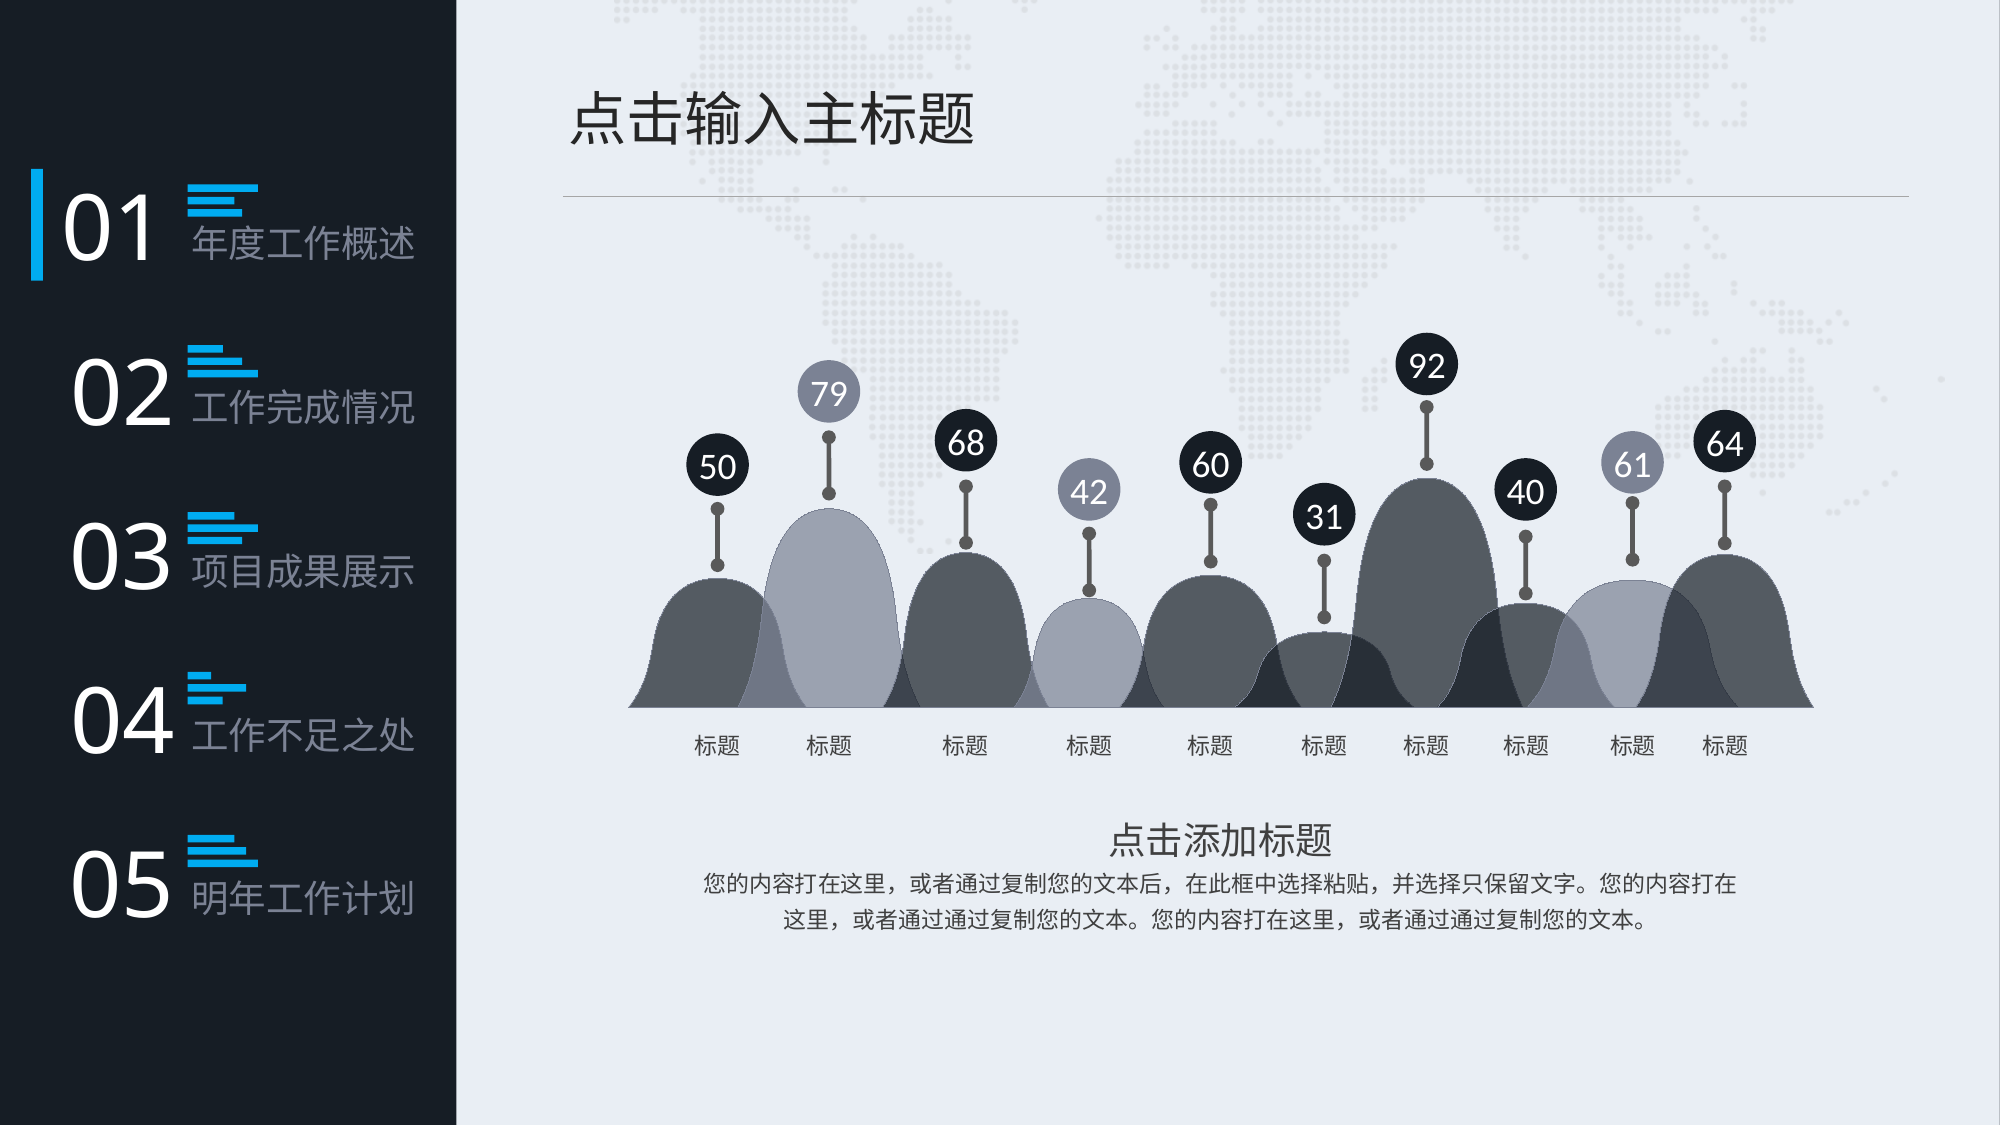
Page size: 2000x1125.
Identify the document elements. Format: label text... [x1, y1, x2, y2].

text_box [1420, 400, 1433, 471]
text_box 标题 [1054, 725, 1124, 765]
text_box [1527, 580, 1672, 708]
text_box 42 [1057, 458, 1121, 521]
text_box [1082, 527, 1096, 597]
text_box 标题 [1392, 725, 1462, 765]
text_box 您的内容打在这里，或者通过复制您的文本后，在此框中选择粘贴，并选择只保留文字。您的内容打在这里，或者通过通过复制您的文本。您的内容打在这里，或者通过通过复制您的文本。 [681, 855, 1760, 939]
text_box [1635, 554, 1814, 708]
text_box 标题 [683, 725, 753, 765]
text_box [1013, 598, 1143, 708]
text_box 标题 [931, 725, 1001, 765]
text_box [737, 508, 902, 708]
text_box 50 [686, 433, 749, 496]
text_box [711, 502, 724, 572]
text_box [1437, 603, 1566, 708]
text_box 标题 [794, 725, 865, 765]
text_box 64 [1693, 409, 1757, 473]
text_box [1119, 575, 1277, 708]
text_box [1330, 478, 1499, 708]
text_box [1317, 554, 1331, 624]
text_box 标题 [1690, 725, 1760, 765]
text_box 标题 [1176, 725, 1246, 765]
text_box [1718, 480, 1731, 550]
text_box 标题 [1598, 725, 1668, 765]
text_box 79 [797, 360, 861, 423]
text_box 31 [1293, 482, 1356, 546]
text_box [1204, 498, 1217, 568]
text_box [1626, 496, 1639, 566]
text_box [1234, 631, 1351, 708]
text_box 92 [1395, 332, 1459, 396]
text_box [1519, 530, 1532, 600]
text_box 标题 [1289, 725, 1360, 765]
text_box [822, 431, 836, 500]
text_box [628, 578, 763, 708]
text_box 点击添加标题 [1045, 794, 1396, 855]
text_box 40 [1494, 458, 1557, 521]
text_box 60 [1179, 431, 1243, 494]
text_box [882, 552, 1032, 708]
text_box 点击输入主标题 [553, 75, 992, 160]
text_box 68 [934, 408, 998, 472]
picture [614, 0, 1945, 554]
text_box 61 [1601, 431, 1664, 494]
text_box 标题 [1491, 725, 1561, 765]
text_box [959, 480, 973, 549]
